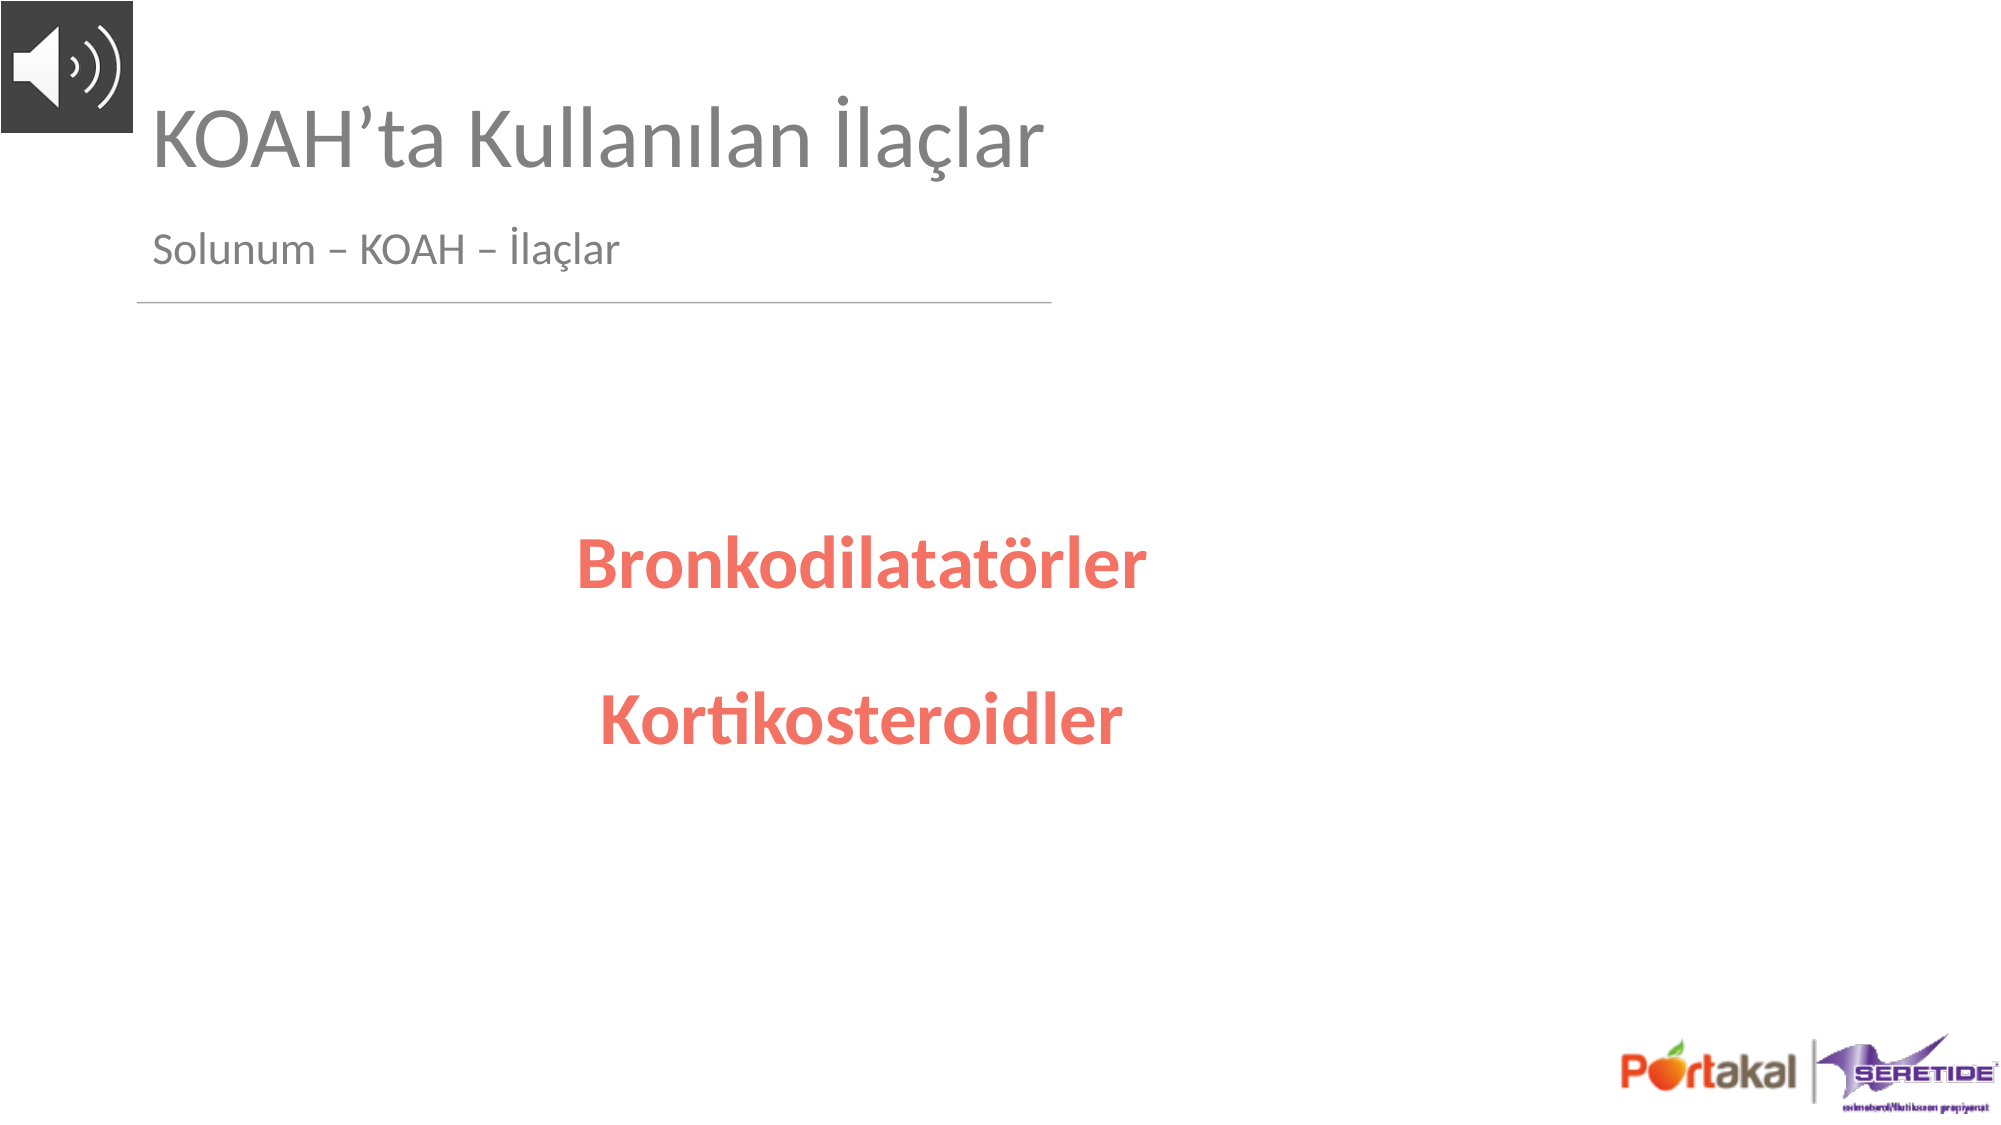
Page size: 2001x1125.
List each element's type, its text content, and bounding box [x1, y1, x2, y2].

picture [1606, 1023, 2001, 1114]
list Solunum – KOAH – İlaçlar [137, 217, 1863, 282]
title KOAH’ta Kullanılan İlaçlar [137, 84, 1863, 191]
picture [0, 0, 134, 134]
list Bronkodilatatörler Kortikosteroidler [501, 387, 1225, 997]
